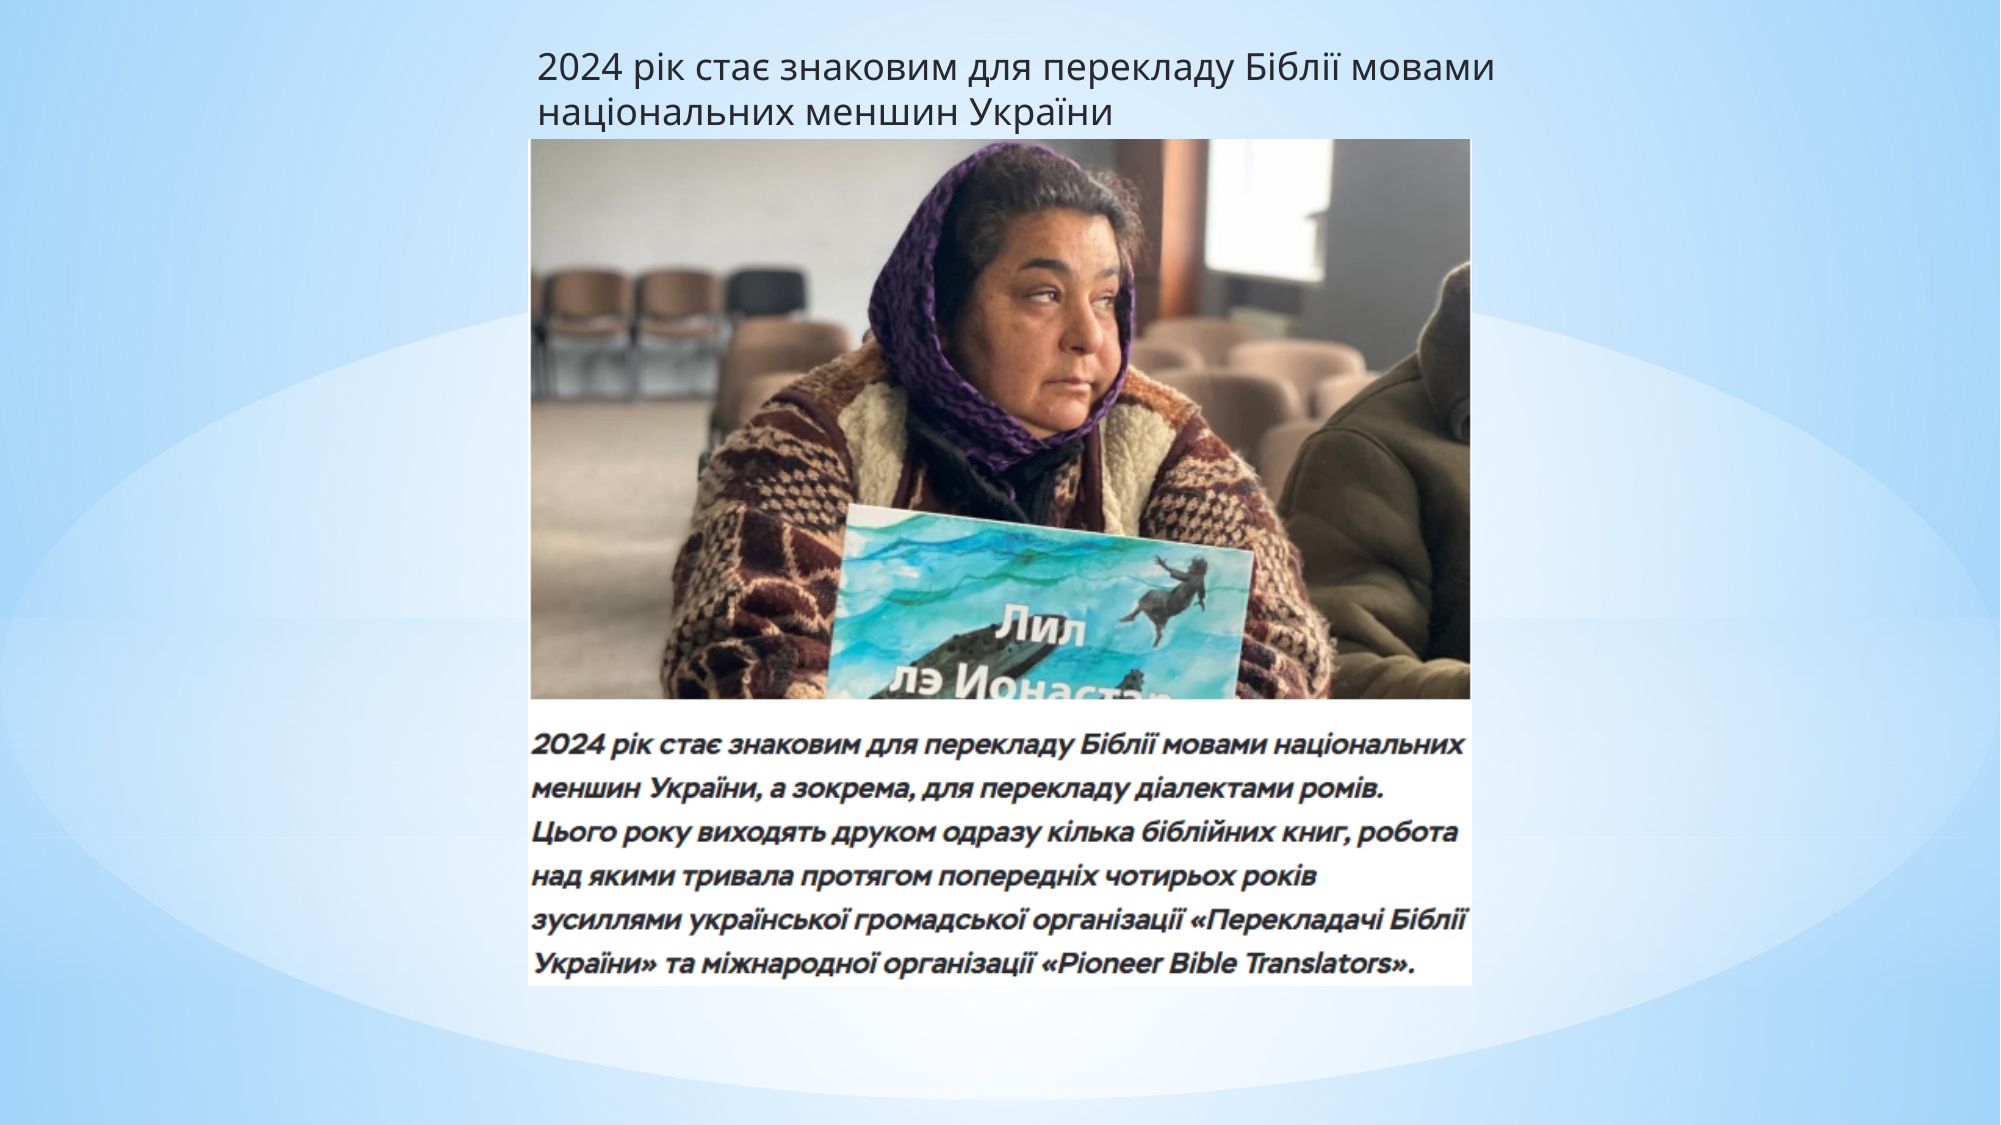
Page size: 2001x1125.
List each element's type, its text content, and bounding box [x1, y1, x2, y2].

text_box 2024 рік стає знаковим для перекладу Біблії мовами національних меншин України [522, 35, 1523, 140]
picture [528, 139, 1472, 986]
